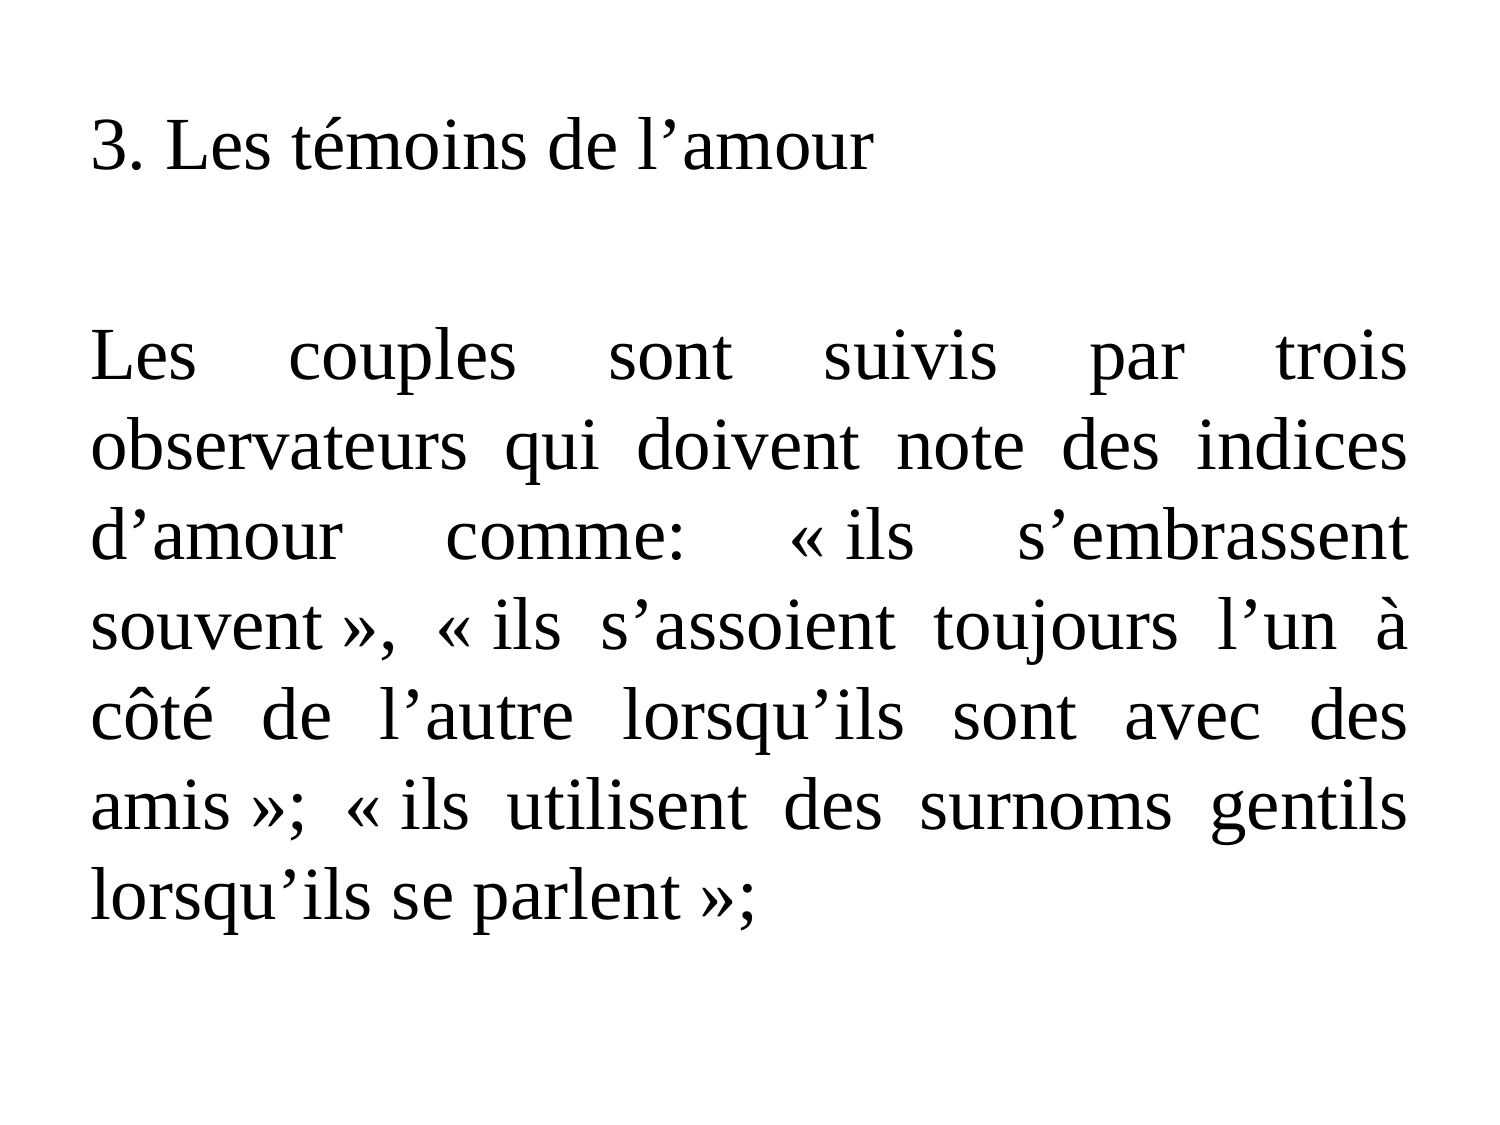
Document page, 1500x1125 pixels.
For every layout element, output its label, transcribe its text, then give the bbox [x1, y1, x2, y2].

list 3. Les témoins de l’amour Les couples sont suivis par trois observateurs qui doivent note des indices d’amour comme: « ils s’embrassent souvent », « ils s’assoient toujours l’un à côté de l’autre lorsqu’ils sont avec des amis »; « ils utilisent des surnoms gentils lorsqu’ils se parlent »; [75, 87, 1425, 1005]
